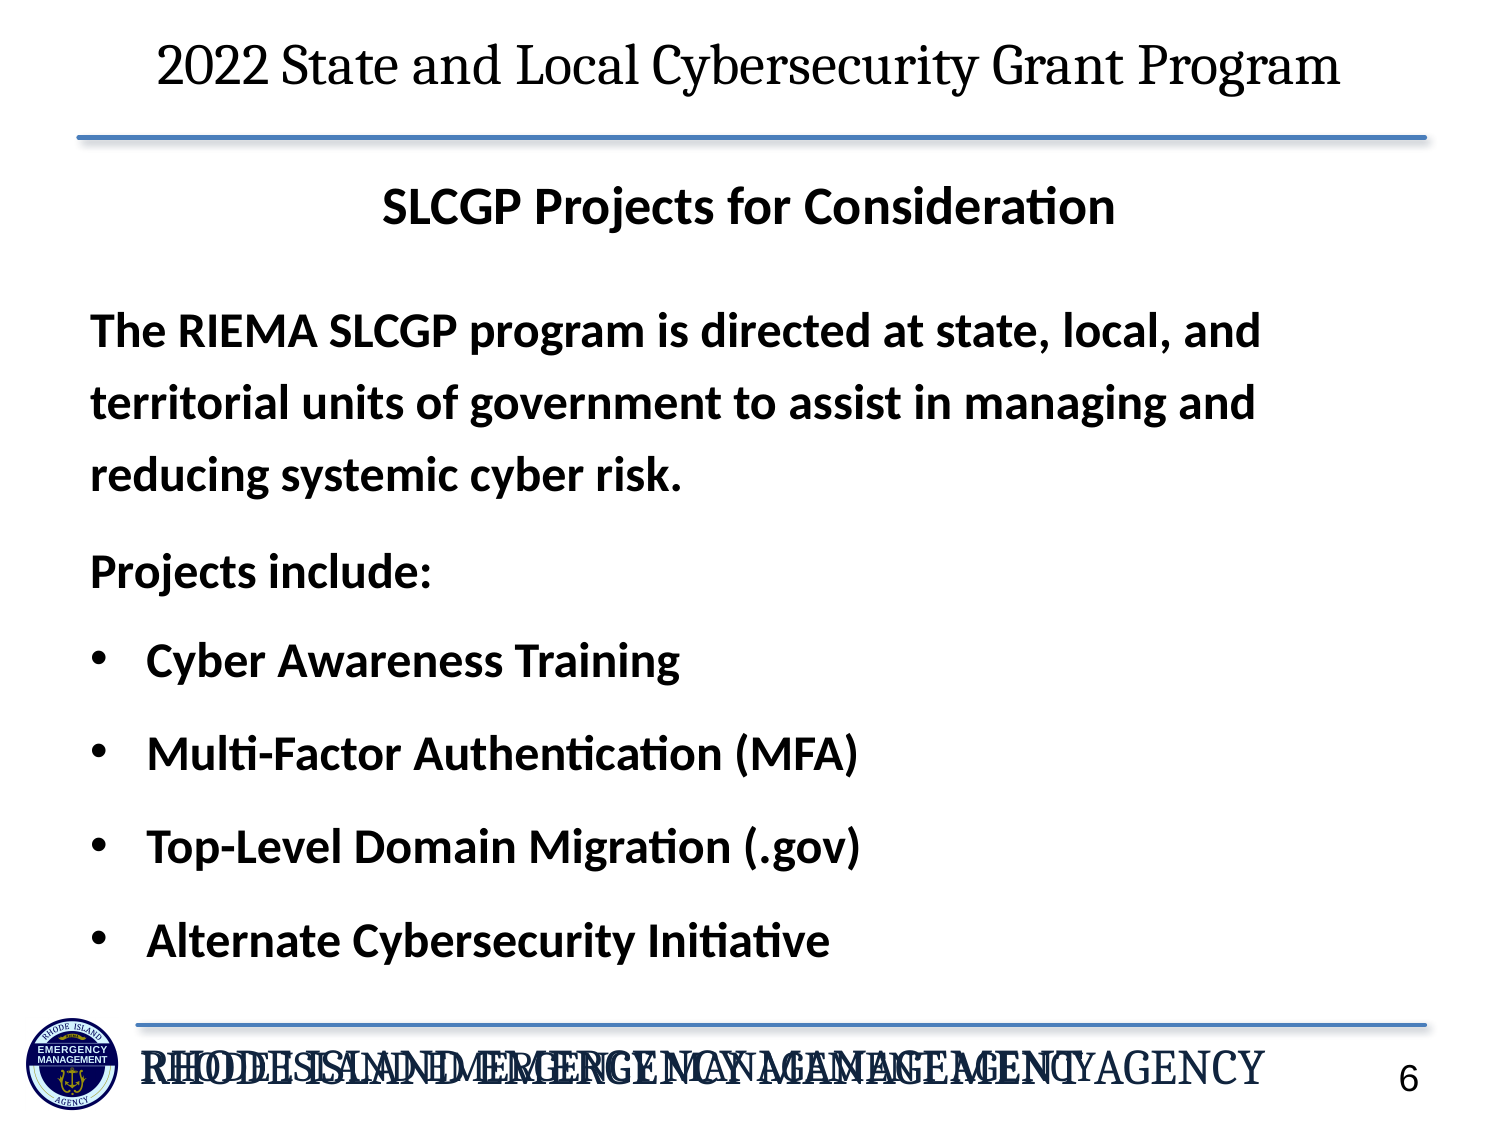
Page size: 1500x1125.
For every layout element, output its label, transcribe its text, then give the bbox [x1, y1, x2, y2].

list SLCGP Projects for Consideration The RIEMA SLCGP program is directed at state, local, and territorial units of government to assist in managing and reducing systemic cyber risk. Projects include: Cyber Awareness Training Multi-Factor Authentication (MFA) Top-Level Domain Migration (.gov) Alternate Cybersecurity Initiative [75, 162, 1425, 988]
picture [25, 1017, 119, 1111]
text_box 6 [1383, 1046, 1500, 1107]
title 2022 State and Local Cybersecurity Grant Program [75, 18, 1425, 94]
text_box [49, 0, 1384, 188]
